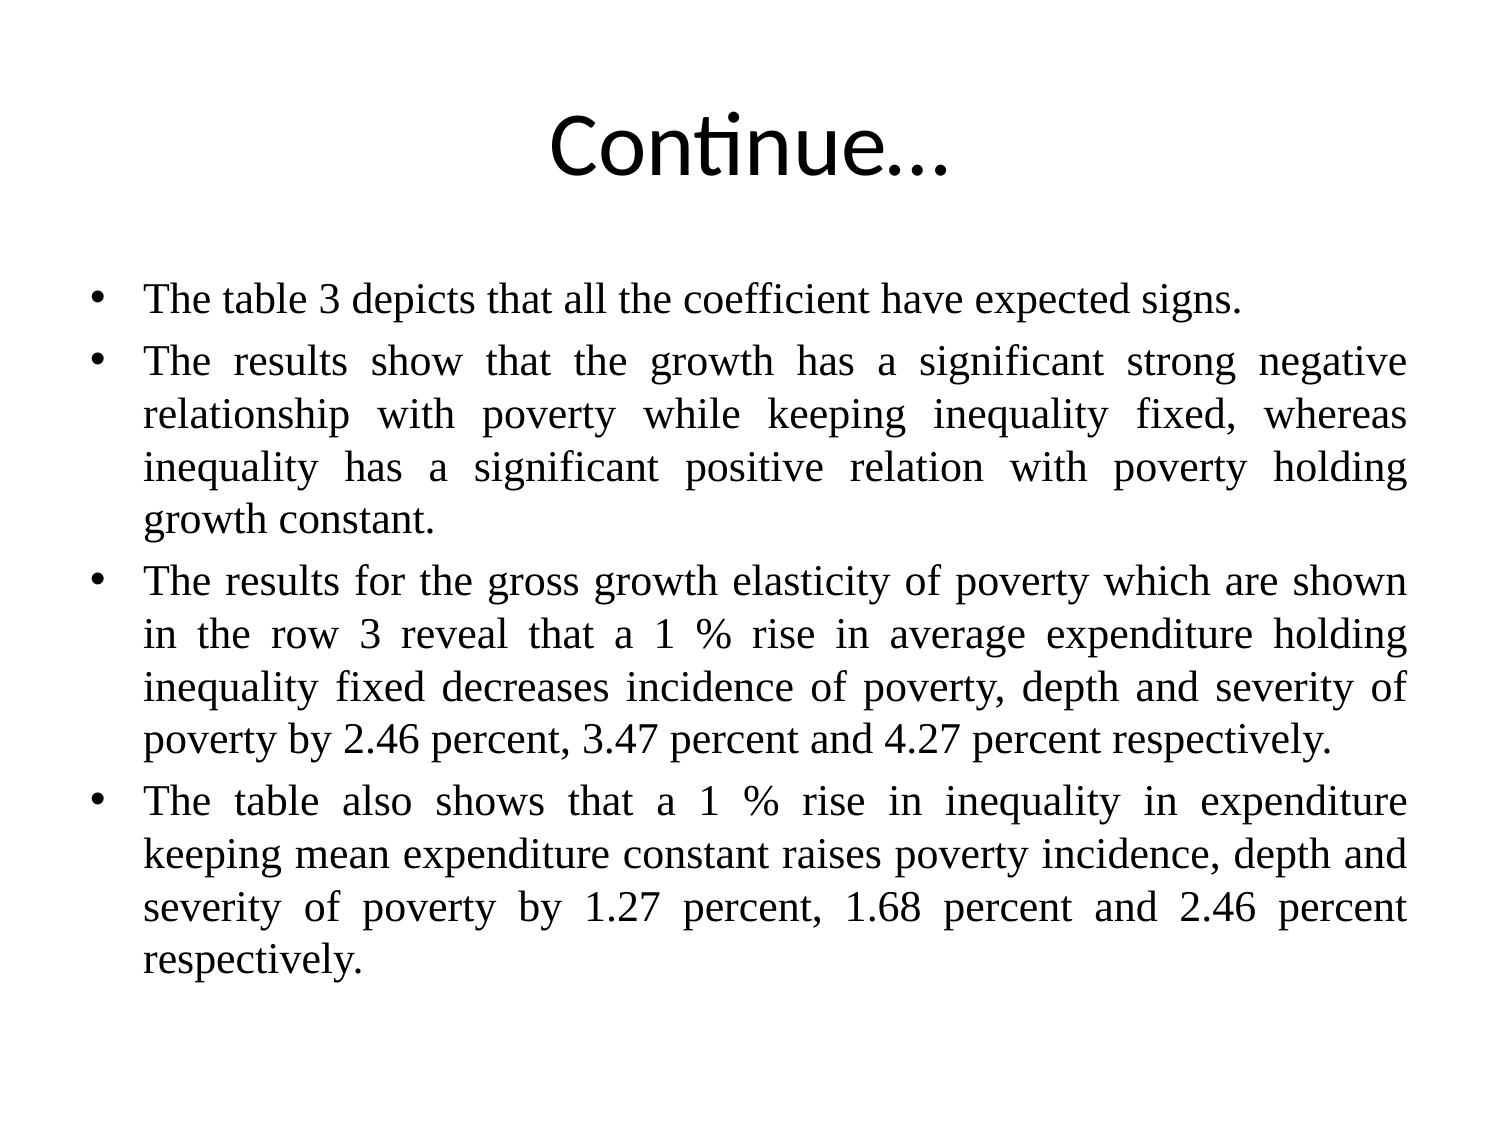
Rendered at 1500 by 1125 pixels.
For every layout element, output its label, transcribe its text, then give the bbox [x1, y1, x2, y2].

list The table 3 depicts that all the coefficient have expected signs. The results show that the growth has a significant strong negative relationship with poverty while keeping inequality fixed, whereas inequality has a significant positive relation with poverty holding growth constant. The results for the gross growth elasticity of poverty which are shown in the row 3 reveal that a 1 % rise in average expenditure holding inequality fixed decreases incidence of poverty, depth and severity of poverty by 2.46 percent, 3.47 percent and 4.27 percent respectively. The table also shows that a 1 % rise in inequality in expenditure keeping mean expenditure constant raises poverty incidence, depth and severity of poverty by 1.27 percent, 1.68 percent and 2.46 percent respectively. [75, 262, 1425, 1005]
title Continue… [75, 45, 1425, 233]
